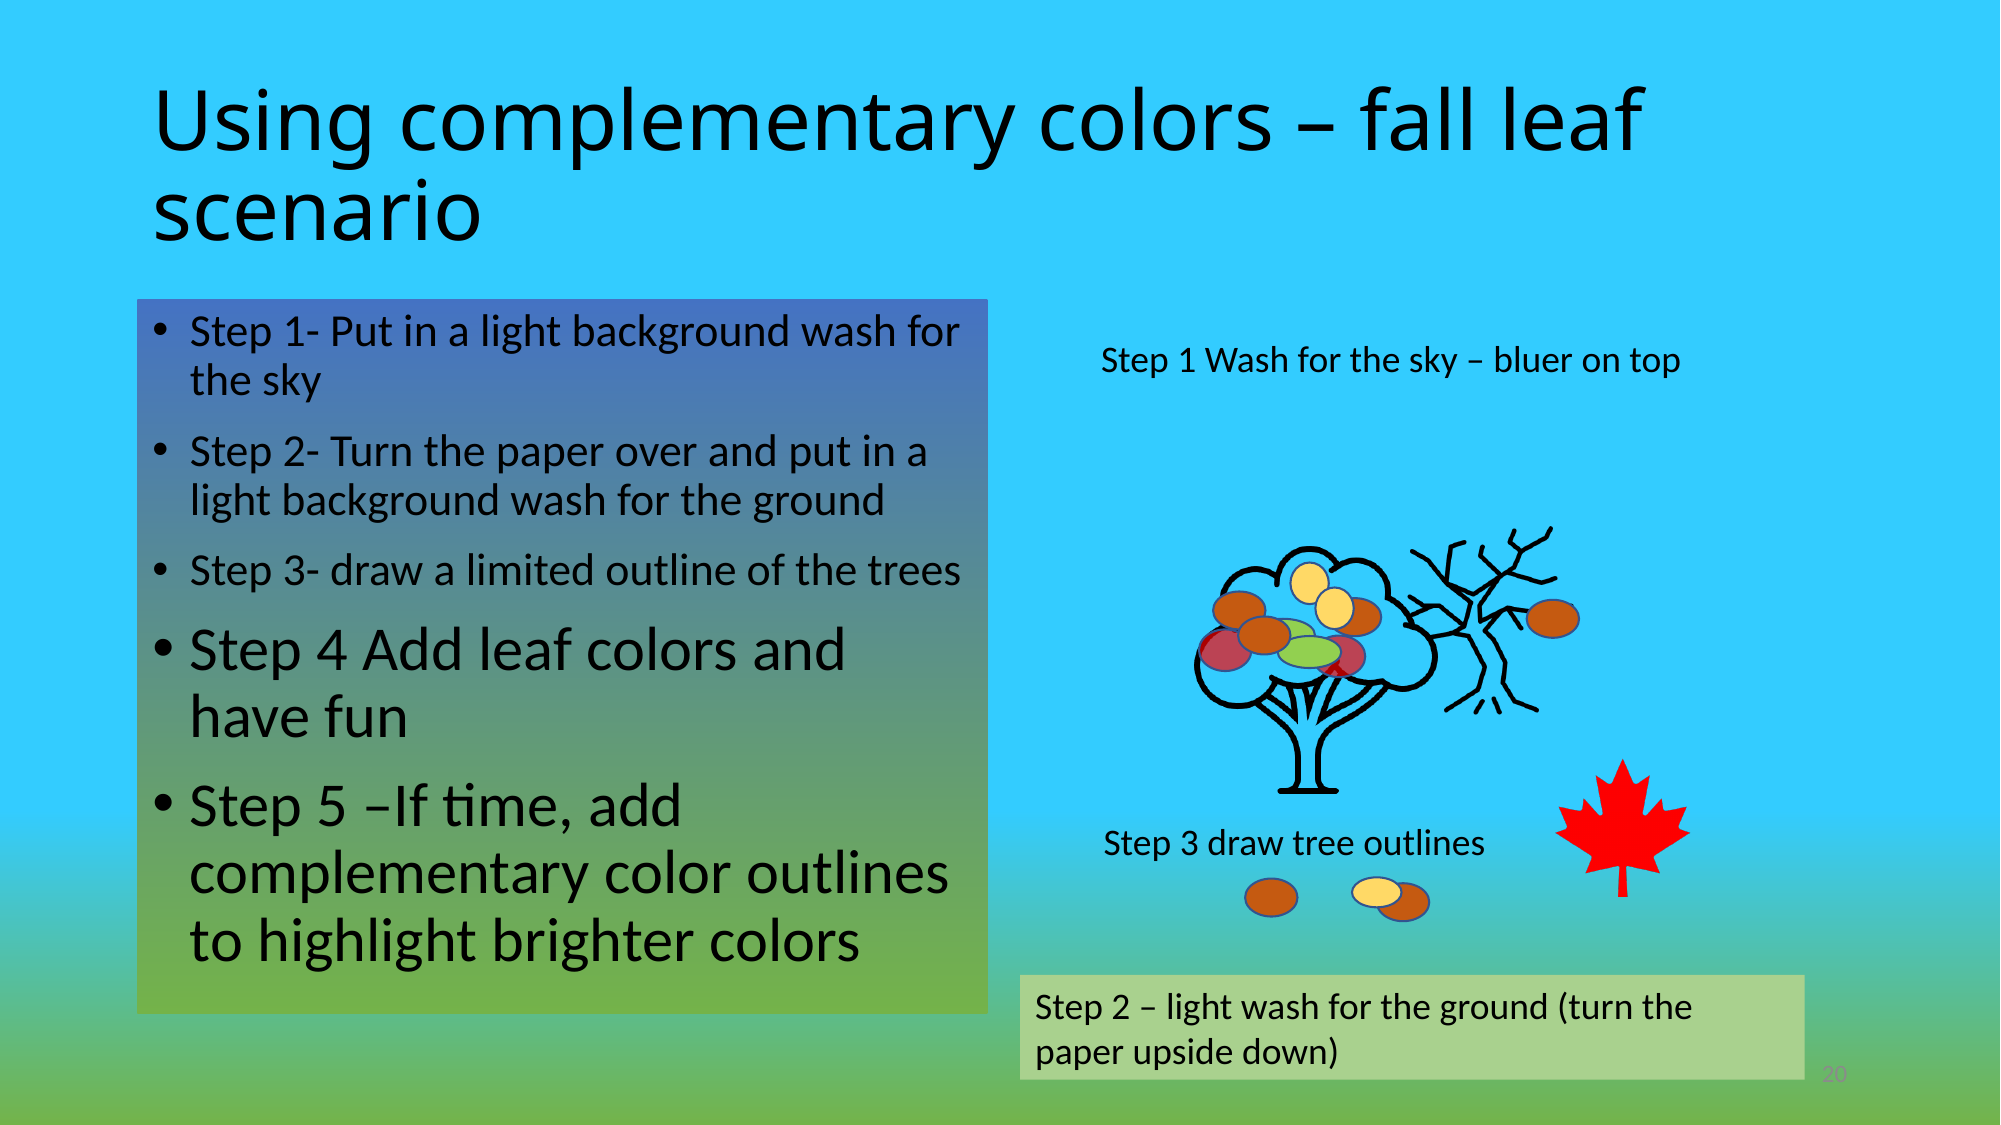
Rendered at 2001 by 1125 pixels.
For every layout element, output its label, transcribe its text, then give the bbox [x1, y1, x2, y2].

picture [1379, 510, 1598, 728]
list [1175, 528, 1455, 808]
picture [1547, 752, 1698, 903]
text_box [1244, 877, 1299, 918]
slide_number 20 [1412, 1042, 1863, 1103]
title Using complementary colors – fall leaf scenario [137, 59, 1863, 278]
text_box Step 2 – light wash for the ground (turn the paper upside down) [1020, 974, 1805, 1080]
text_box [1350, 876, 1403, 909]
text_box [1377, 882, 1431, 923]
list Step 1- Put in a light background wash for the sky Step 2- Turn the paper over and put in a light background wash for the ground Step 3- draw a limited outline of the trees Step 4 Add leaf colors and have fun Step 5 –If time, add complementary color outlines to highlight brighter colors [137, 299, 988, 1014]
text_box Step 3 draw tree outlines [1088, 810, 1547, 871]
text_box Step 1 Wash for the sky – bluer on top [1086, 327, 1776, 388]
